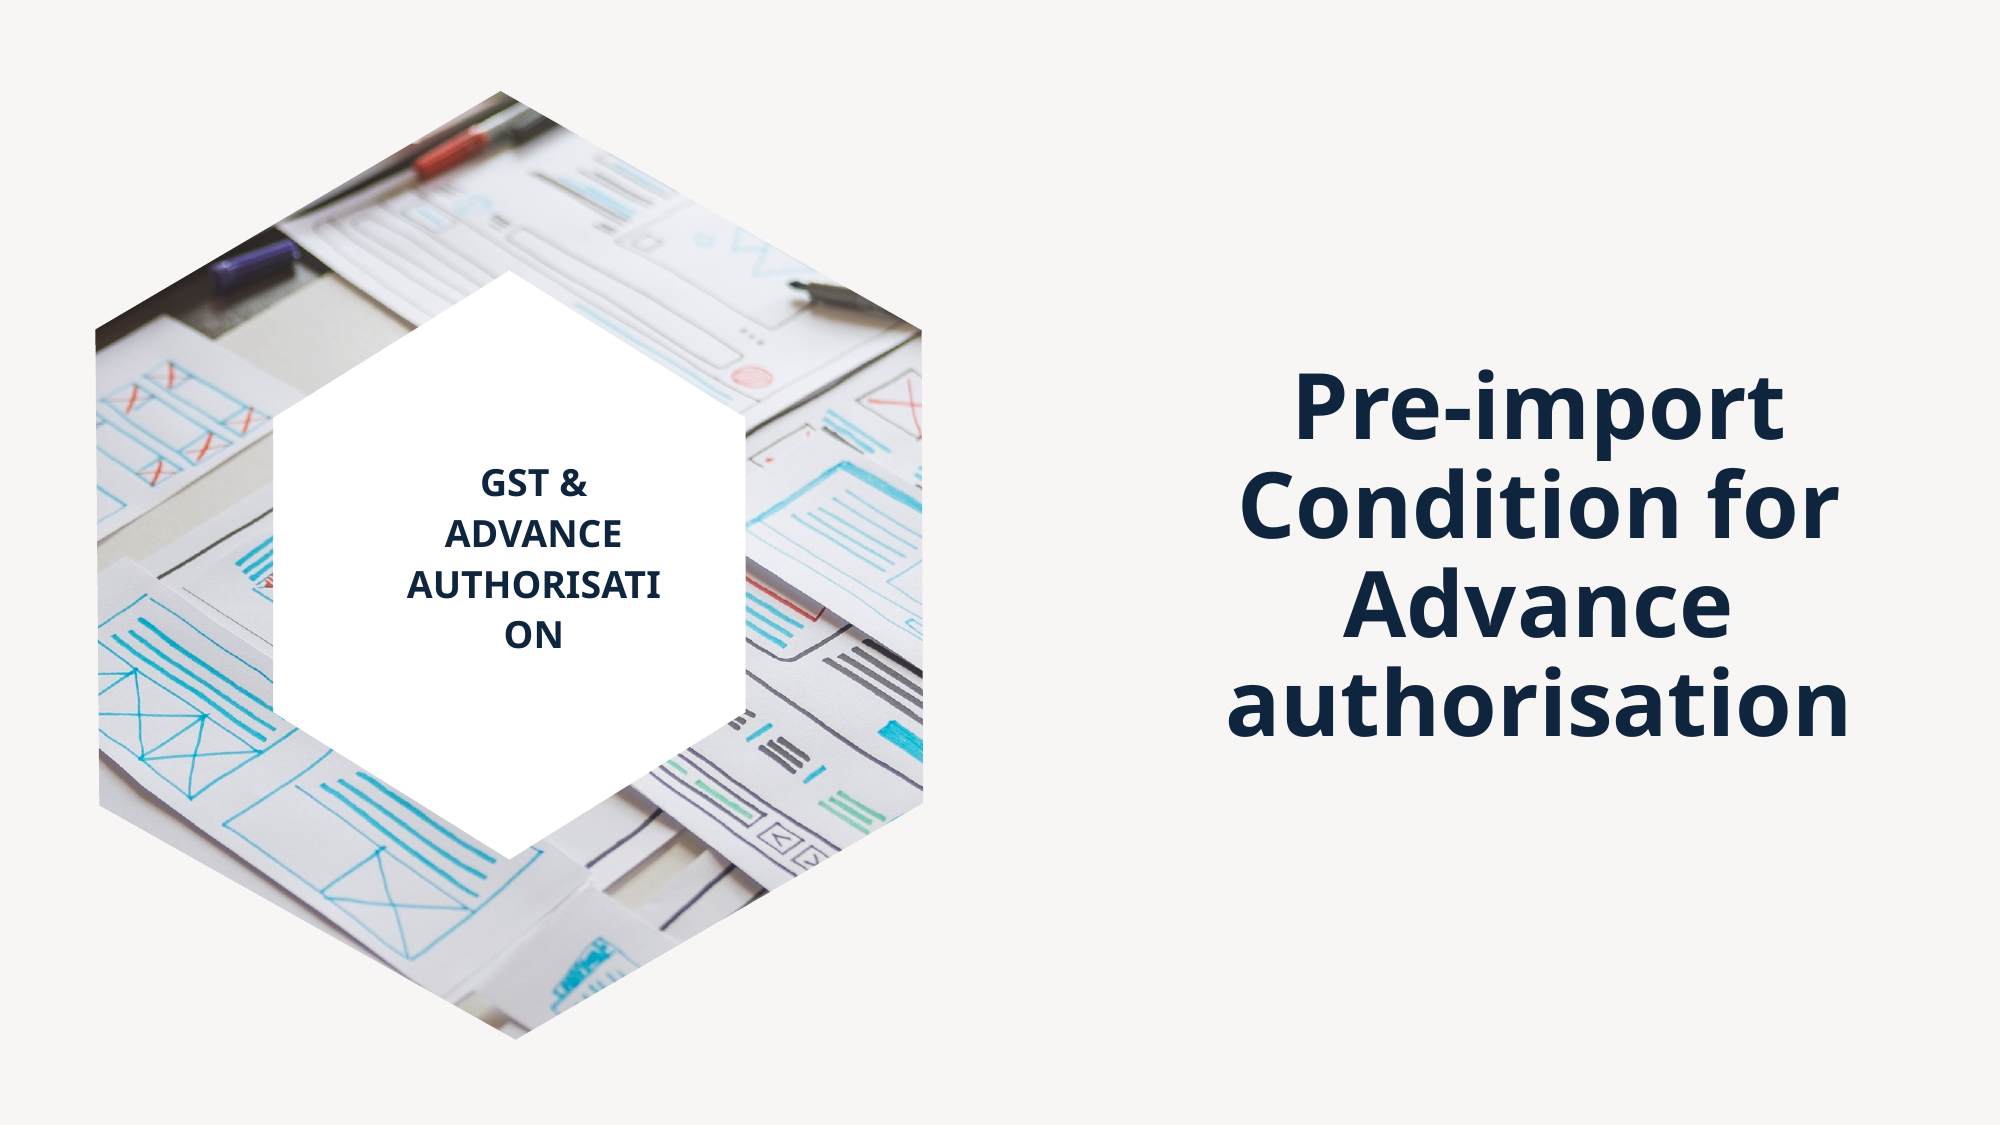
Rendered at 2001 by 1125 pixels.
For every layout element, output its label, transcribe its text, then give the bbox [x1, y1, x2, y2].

title Pre-import Condition for Advance authorisation [1100, 330, 1978, 787]
picture [95, 91, 924, 1040]
